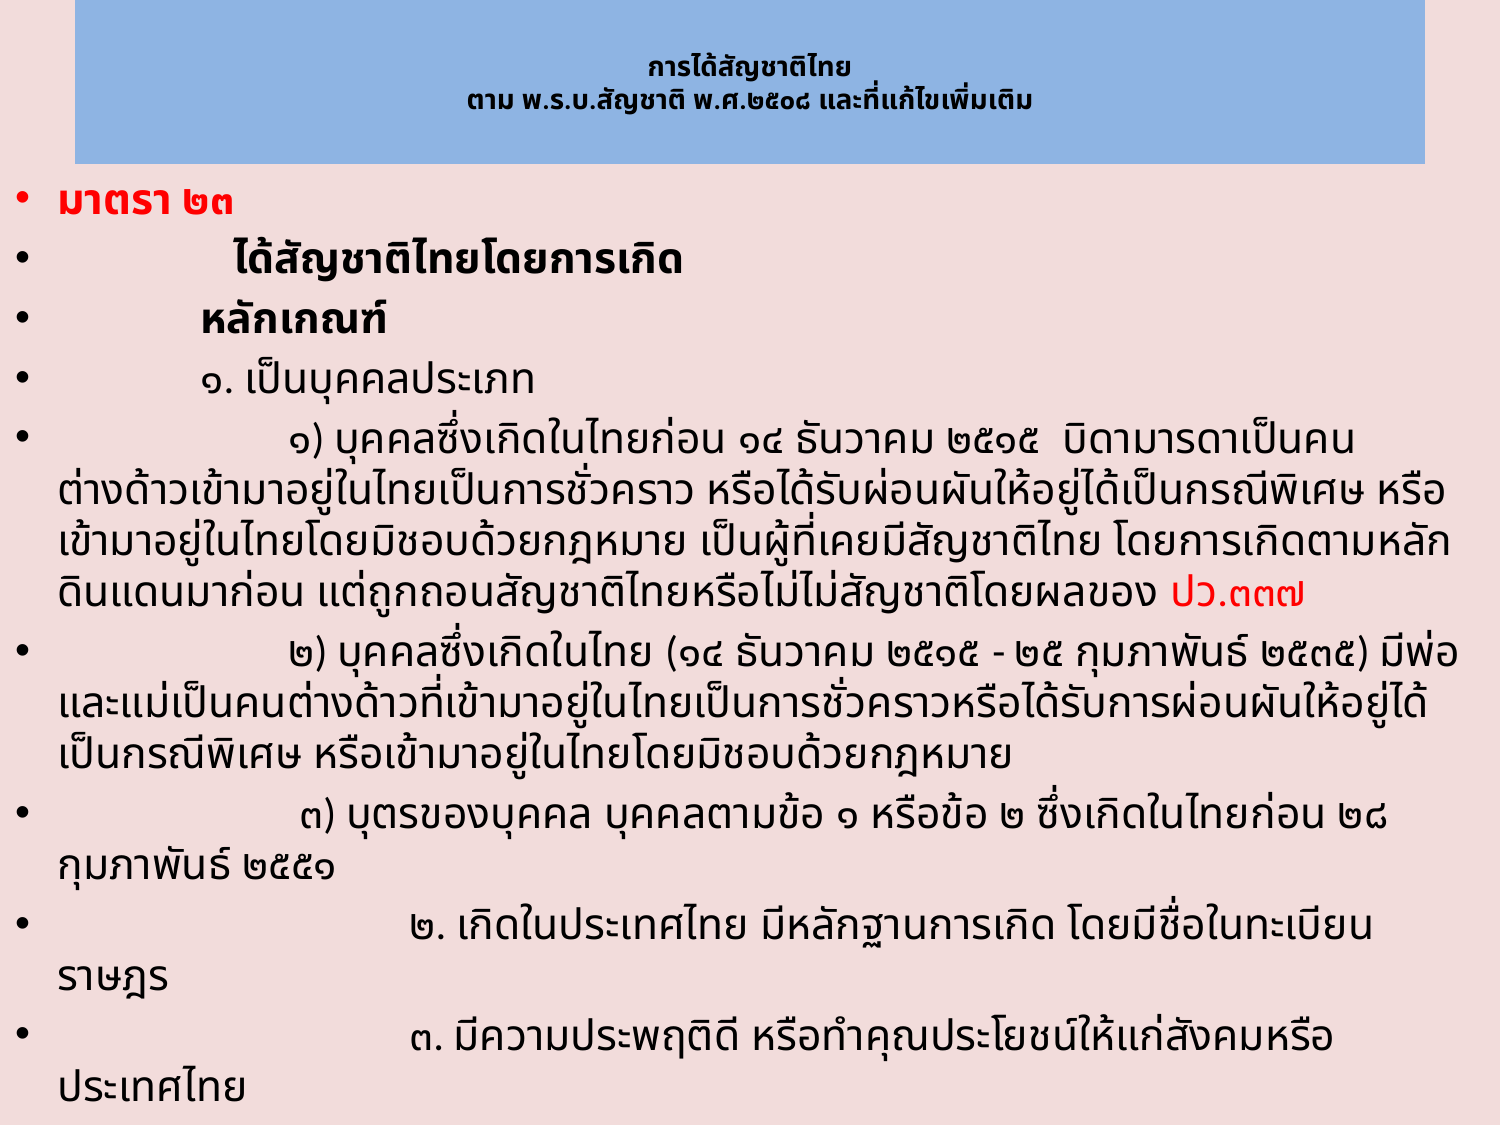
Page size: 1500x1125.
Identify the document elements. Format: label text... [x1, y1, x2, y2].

list มาตรา ๒๓ ได้สัญชาติไทยโดยการเกิด หลักเกณฑ์ ๑. เป็นบุคคลประเภท ๑) บุคคลซึ่งเกิดในไทยก่อน ๑๔ ธันวาคม ๒๕๑๕ บิดามารดาเป็นคนต่างด้าวเข้ามาอยู่ในไทยเป็นการชั่วคราว หรือได้รับผ่อนผันให้อยู่ได้เป็นกรณีพิเศษ หรือเข้ามาอยู่ในไทยโดยมิชอบด้วยกฎหมาย เป็นผู้ที่เคยมีสัญชาติไทย โดยการเกิดตามหลักดินแดนมาก่อน แต่ถูกถอนสัญชาติไทยหรือไม่ไม่สัญชาติโดยผลของ ปว.๓๓๗ ๒) บุคคลซึ่งเกิดในไทย (๑๔ ธันวาคม ๒๕๑๕ - ๒๕ กุมภาพันธ์ ๒๕๓๕) มีพ่อและแม่เป็นคนต่างด้าวที่เข้ามาอยู่ในไทยเป็นการชั่วคราวหรือได้รับการผ่อนผันให้อยู่ได้เป็นกรณีพิเศษ หรือเข้ามาอยู่ในไทยโดยมิชอบด้วยกฎหมาย ๓) บุตรของบุคคล บุคคลตามข้อ ๑ หรือข้อ ๒ ซึ่งเกิดในไทยก่อน ๒๘ กุมภาพันธ์ ๒๕๕๑ ๒. เกิดในประเทศไทย มีหลักฐานการเกิด โดยมีชื่อในทะเบียนราษฎร ๓. มีความประพฤติดี หรือทำคุณประโยชน์ให้แก่สังคมหรือประเทศไทย [0, 164, 1500, 1125]
title การได้สัญชาติไทย ตาม พ.ร.บ.สัญชาติ พ.ศ.๒๕๐๘ และที่แก้ไขเพิ่มเติม [75, 0, 1425, 164]
